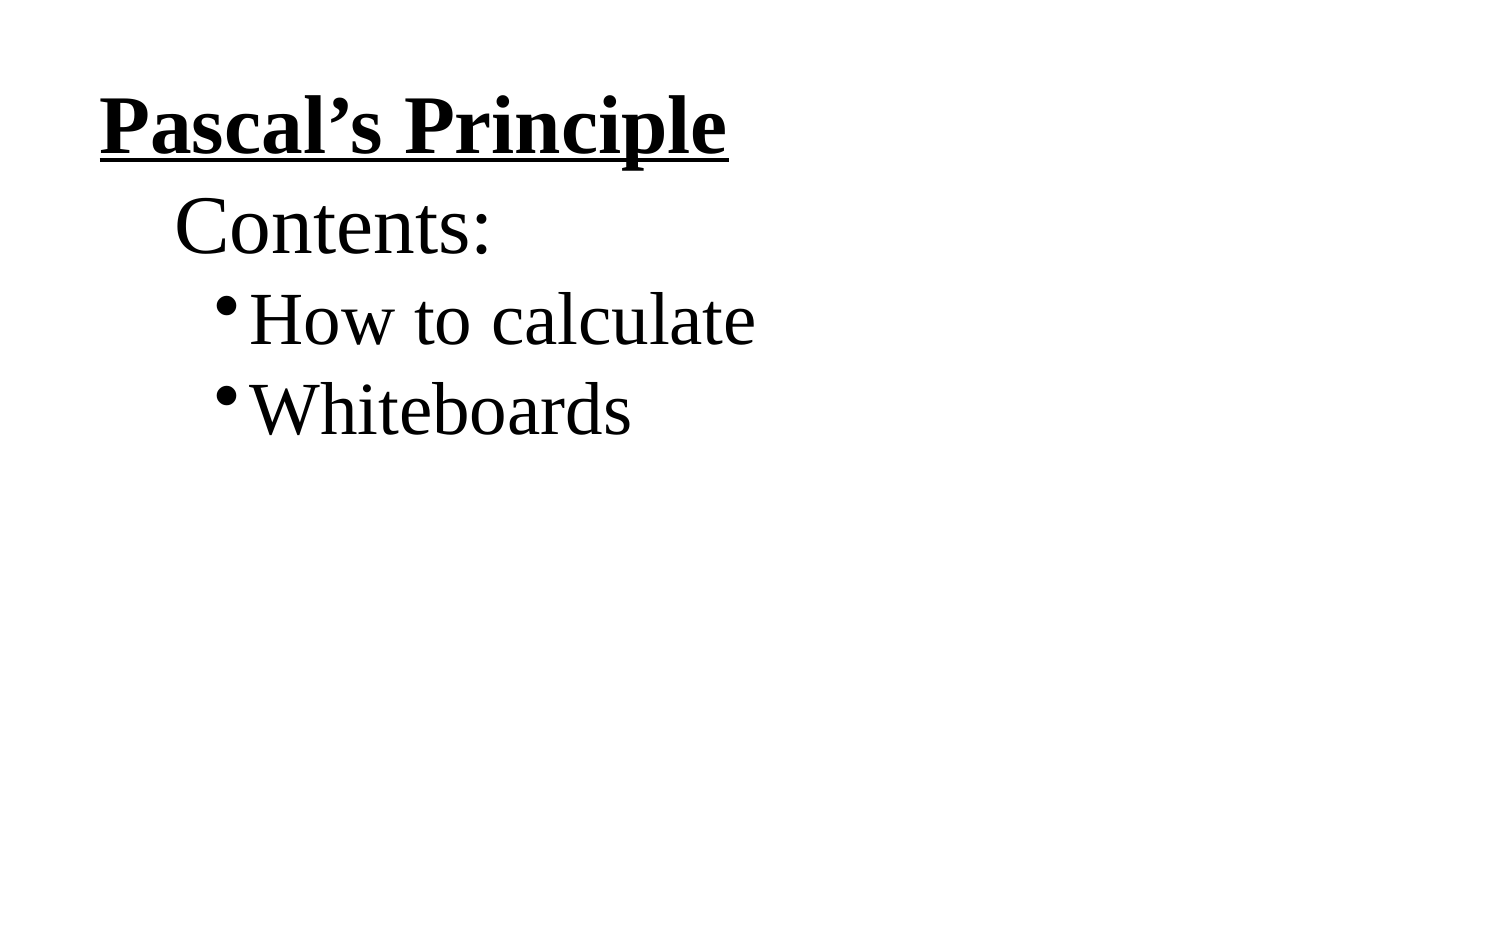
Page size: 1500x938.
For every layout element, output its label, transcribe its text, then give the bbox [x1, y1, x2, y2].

text_box Pascal’s Principle Contents: How to calculate Whiteboards [84, 62, 1413, 458]
